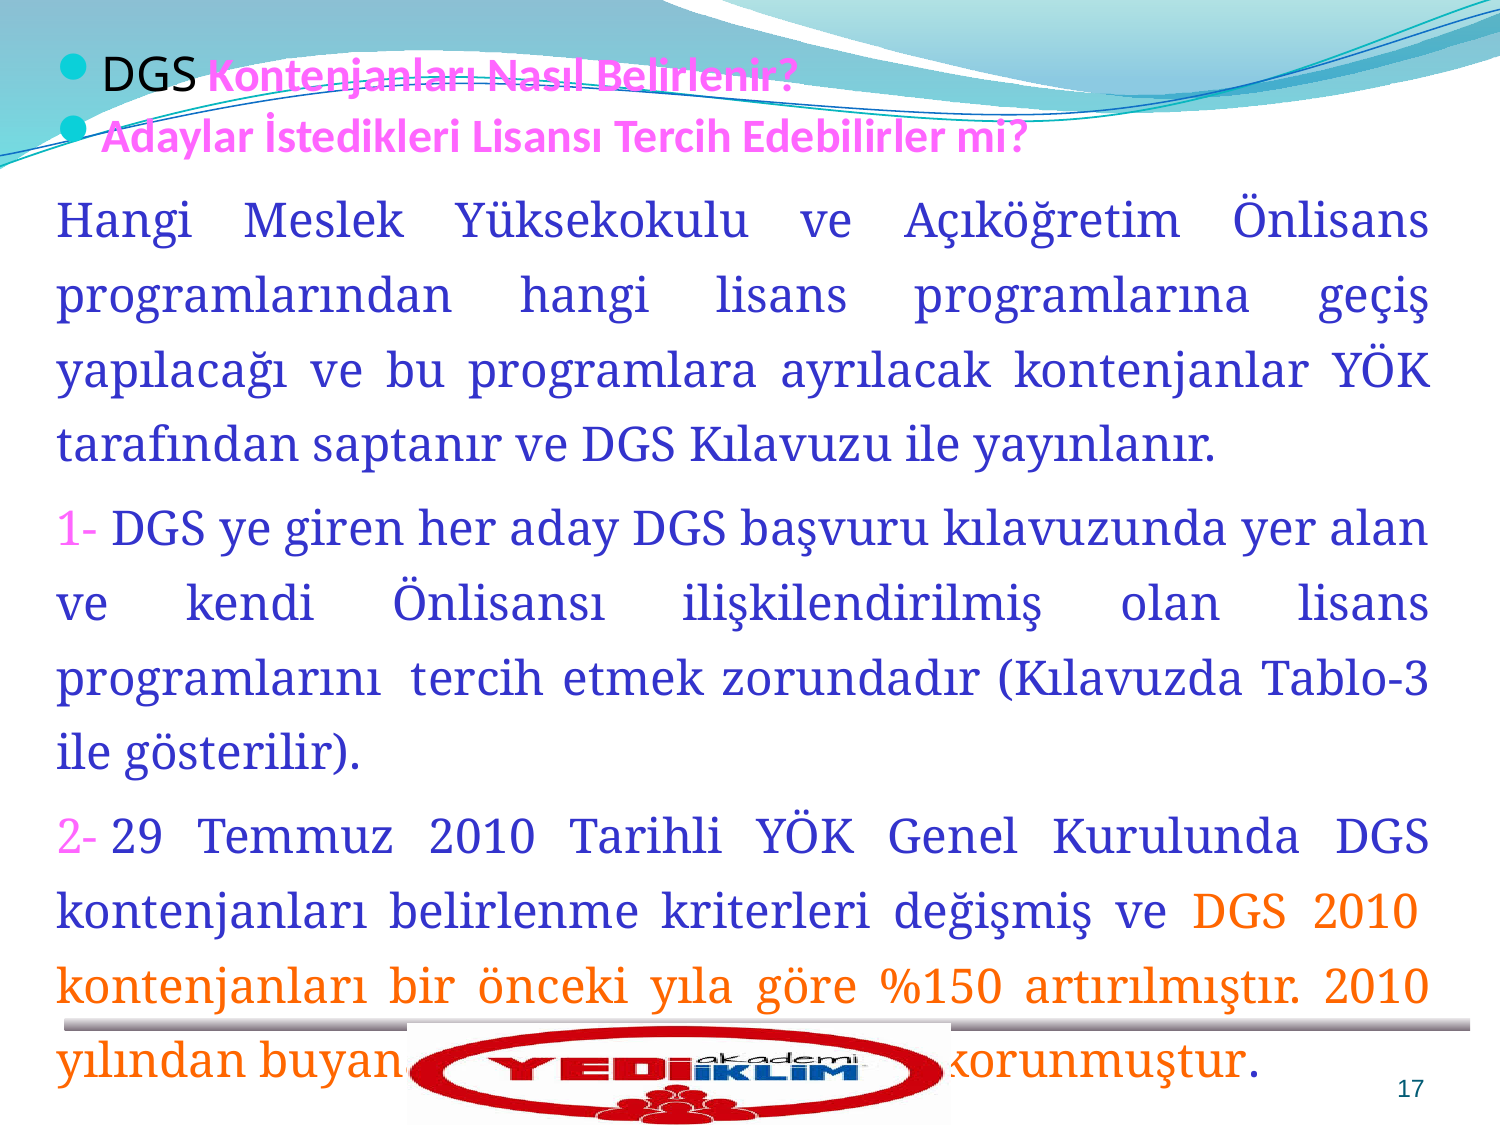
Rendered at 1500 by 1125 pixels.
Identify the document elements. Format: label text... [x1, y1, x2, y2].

footer [957, 1042, 988, 1103]
slide_number 17 [1299, 1042, 1425, 1103]
text_box [64, 1018, 1471, 1031]
picture [406, 1022, 952, 1125]
list DGS Kontenjanları Nasıl Belirlenir? Adaylar İstedikleri Lisansı Tercih Edebilirler mi? Hangi Meslek Yüksekokulu ve Açıköğretim Önlisans programlarından hangi lisans programlarına geçiş yapılacağı ve bu programlara ayrılacak kontenjanlar YÖK tarafından saptanır ve DGS Kılavuzu ile yayınlanır. 1- DGS ye giren her aday DGS başvuru kılavuzunda yer alan ve kendi Önlisansı ilişkilendirilmiş olan lisans programlarını tercih etmek zorundadır (Kılavuzda Tablo-3 ile gösterilir). 2- 29 Temmuz 2010 Tarihli YÖK Genel Kurulunda DGS kontenjanları belirlenme kriterleri değişmiş ve DGS 2010 kontenjanları bir önceki yıla göre %150 artırılmıştır. 2010 yılından buyana bu kontenjan oranını korunmuştur. [40, 42, 1448, 1024]
